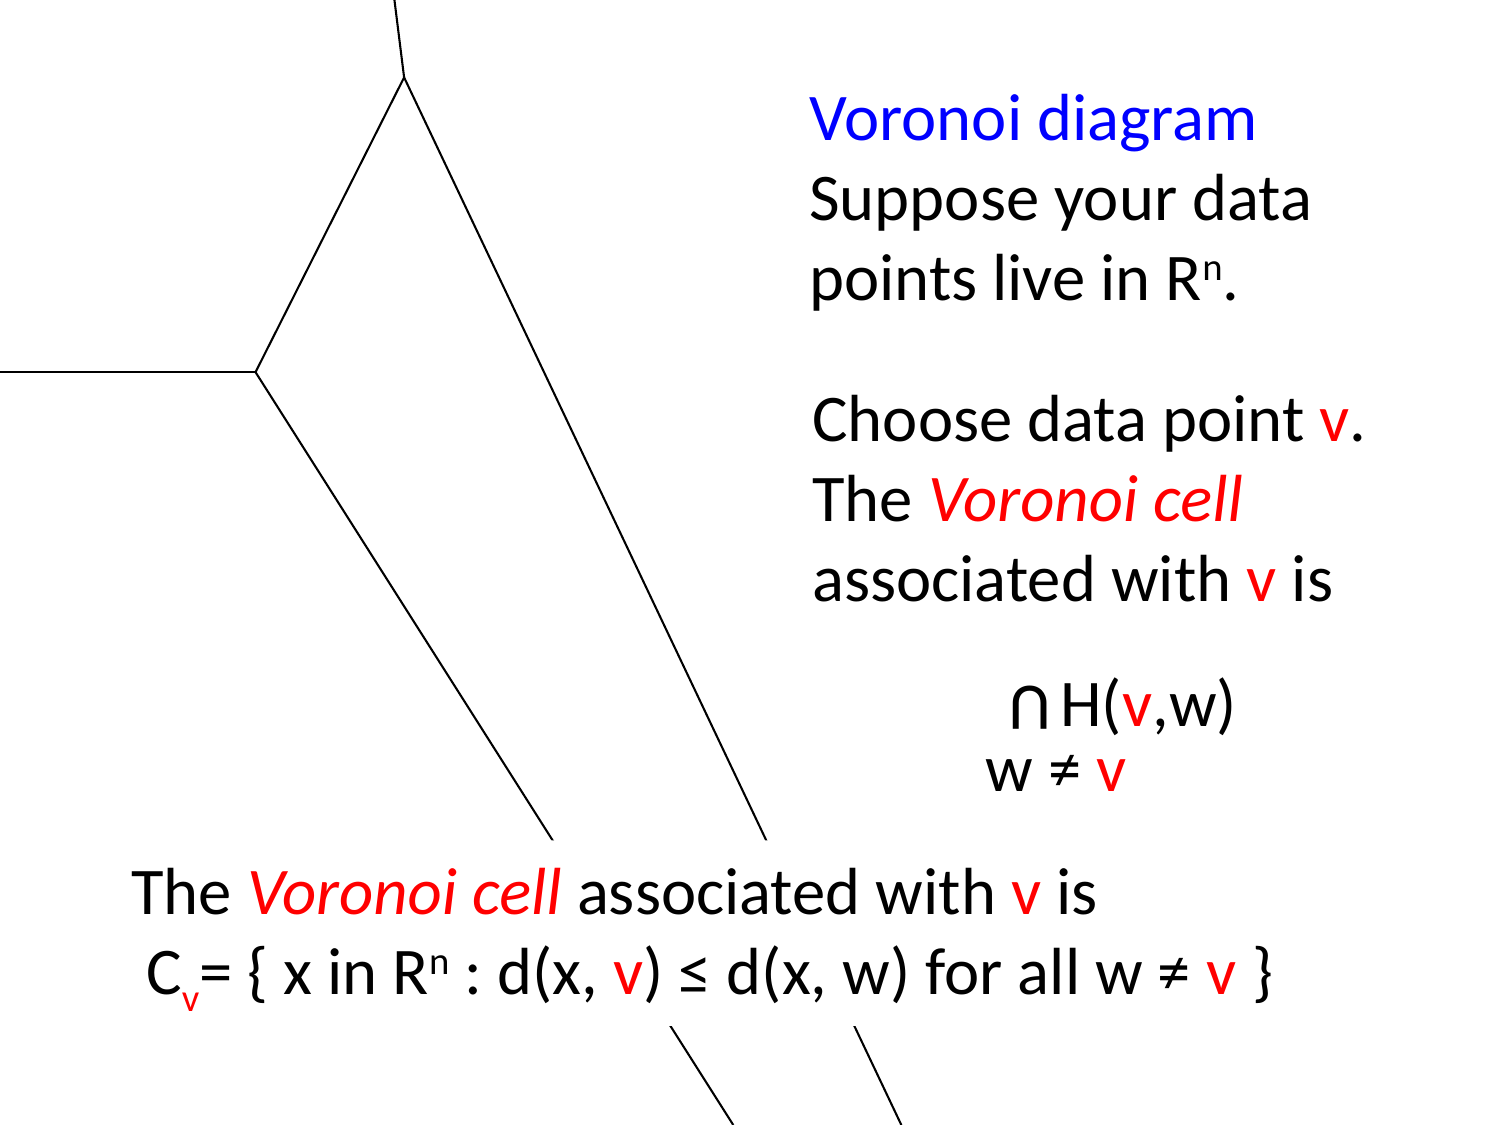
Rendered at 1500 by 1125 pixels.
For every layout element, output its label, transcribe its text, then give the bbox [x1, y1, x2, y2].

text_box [255, 77, 404, 373]
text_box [255, 373, 404, 1125]
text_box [797, 287, 1500, 833]
text_box The Voronoi cell associated with v is Cv= { x in Rn : d(x, v) ≤ d(x, w) for all w ≠ v } [116, 840, 255, 1026]
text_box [404, 77, 902, 1125]
text_box The Voronoi cell associated with v is Cv= { x in Rn : d(x, v) ≤ d(x, w) for all w ≠ v } [902, 840, 1500, 1026]
text_box Voronoi diagram Suppose your data points live in Rn. [794, 66, 1424, 287]
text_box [394, 0, 405, 78]
